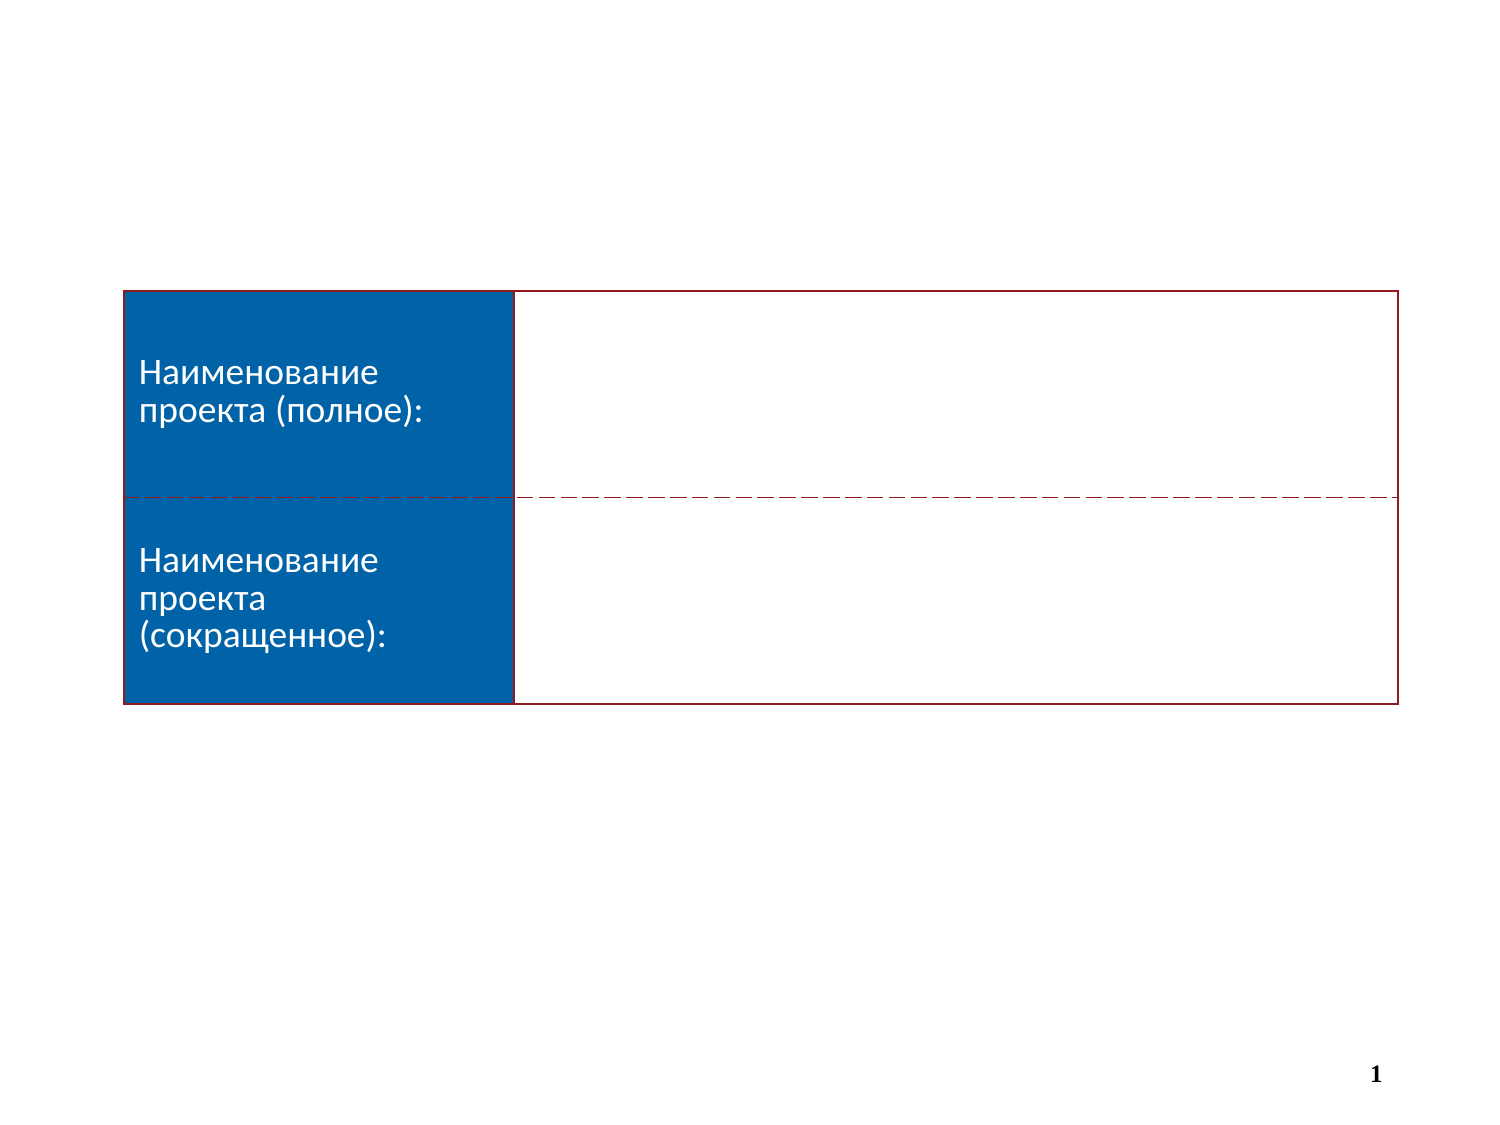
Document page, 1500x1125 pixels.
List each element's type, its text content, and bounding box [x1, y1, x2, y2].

table_header [515, 292, 1397, 497]
table_cell [515, 497, 1397, 703]
table_cell Наименование проекта (сокращенное): [125, 497, 513, 703]
slide_number 1 [1060, 1042, 1398, 1103]
table_header Наименование проекта (полное): [125, 292, 513, 497]
